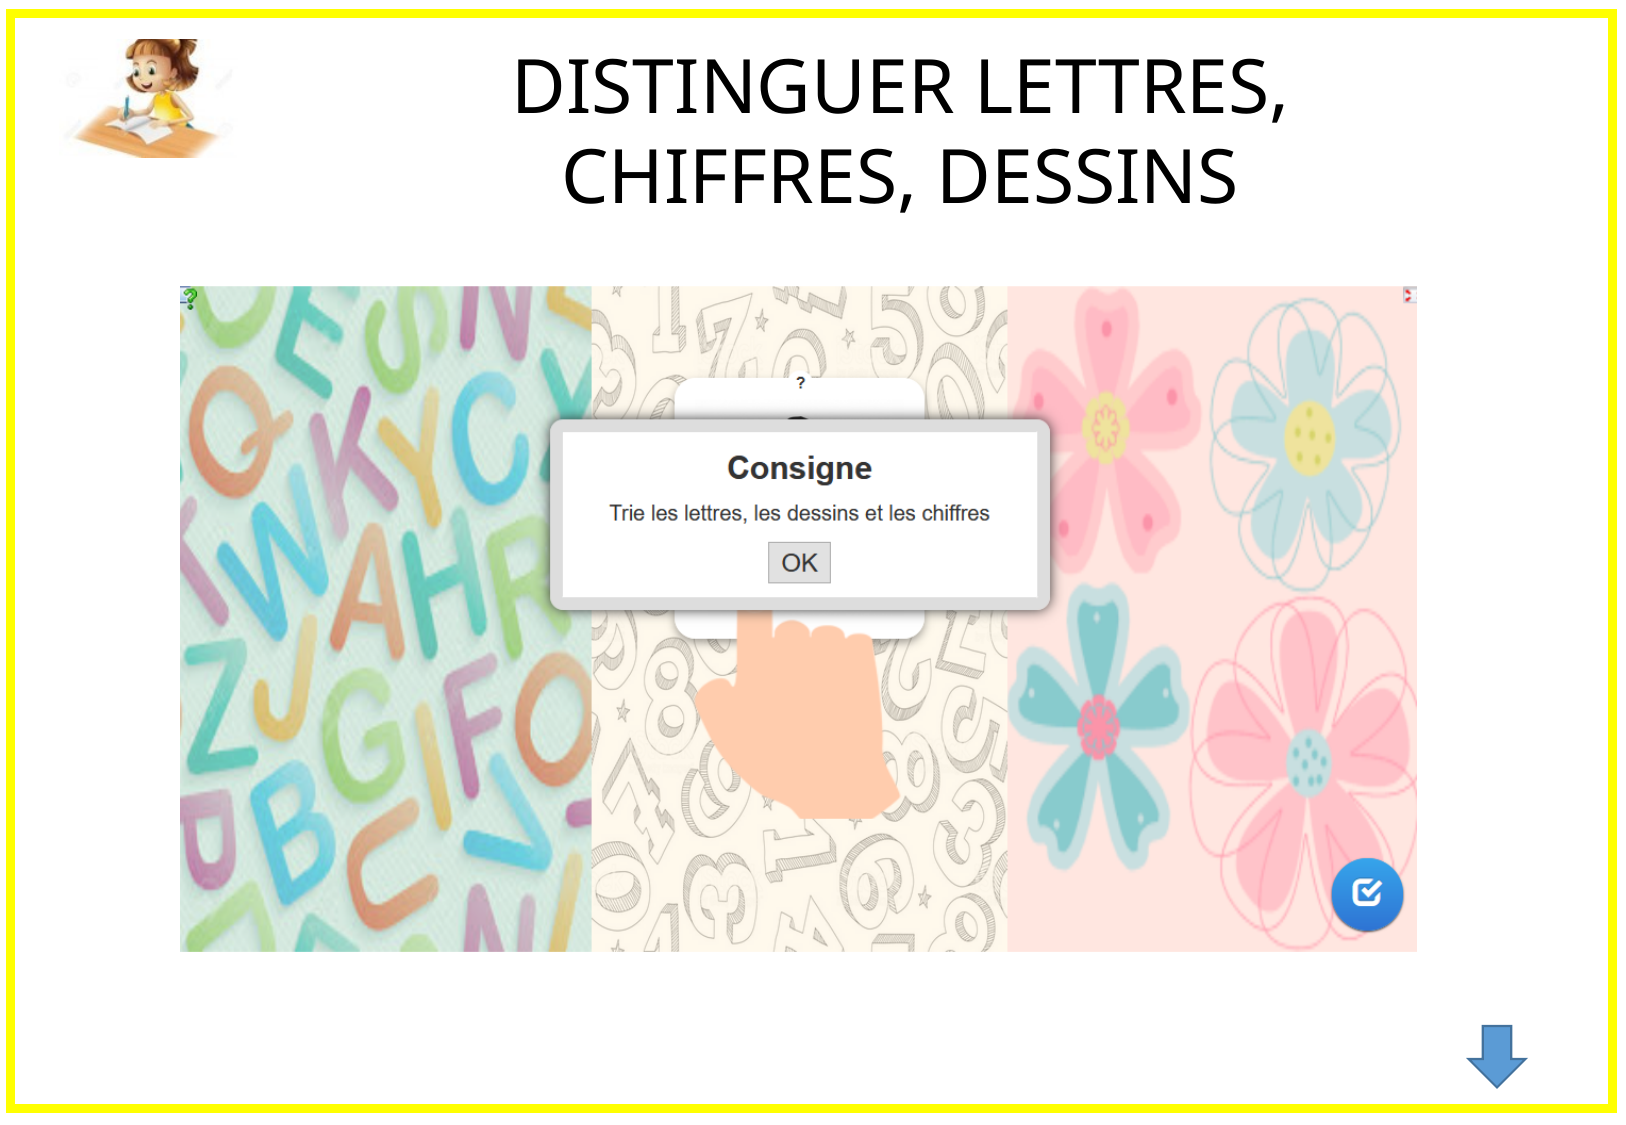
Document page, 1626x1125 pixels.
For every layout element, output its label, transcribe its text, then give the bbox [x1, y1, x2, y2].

picture [179, 282, 1417, 953]
text_box [1466, 1024, 1529, 1089]
picture [59, 39, 238, 158]
text_box [9, 12, 1613, 1109]
text_box DISTINGUER LETTRES, CHIFFRES, DESSINS [446, 30, 1355, 226]
